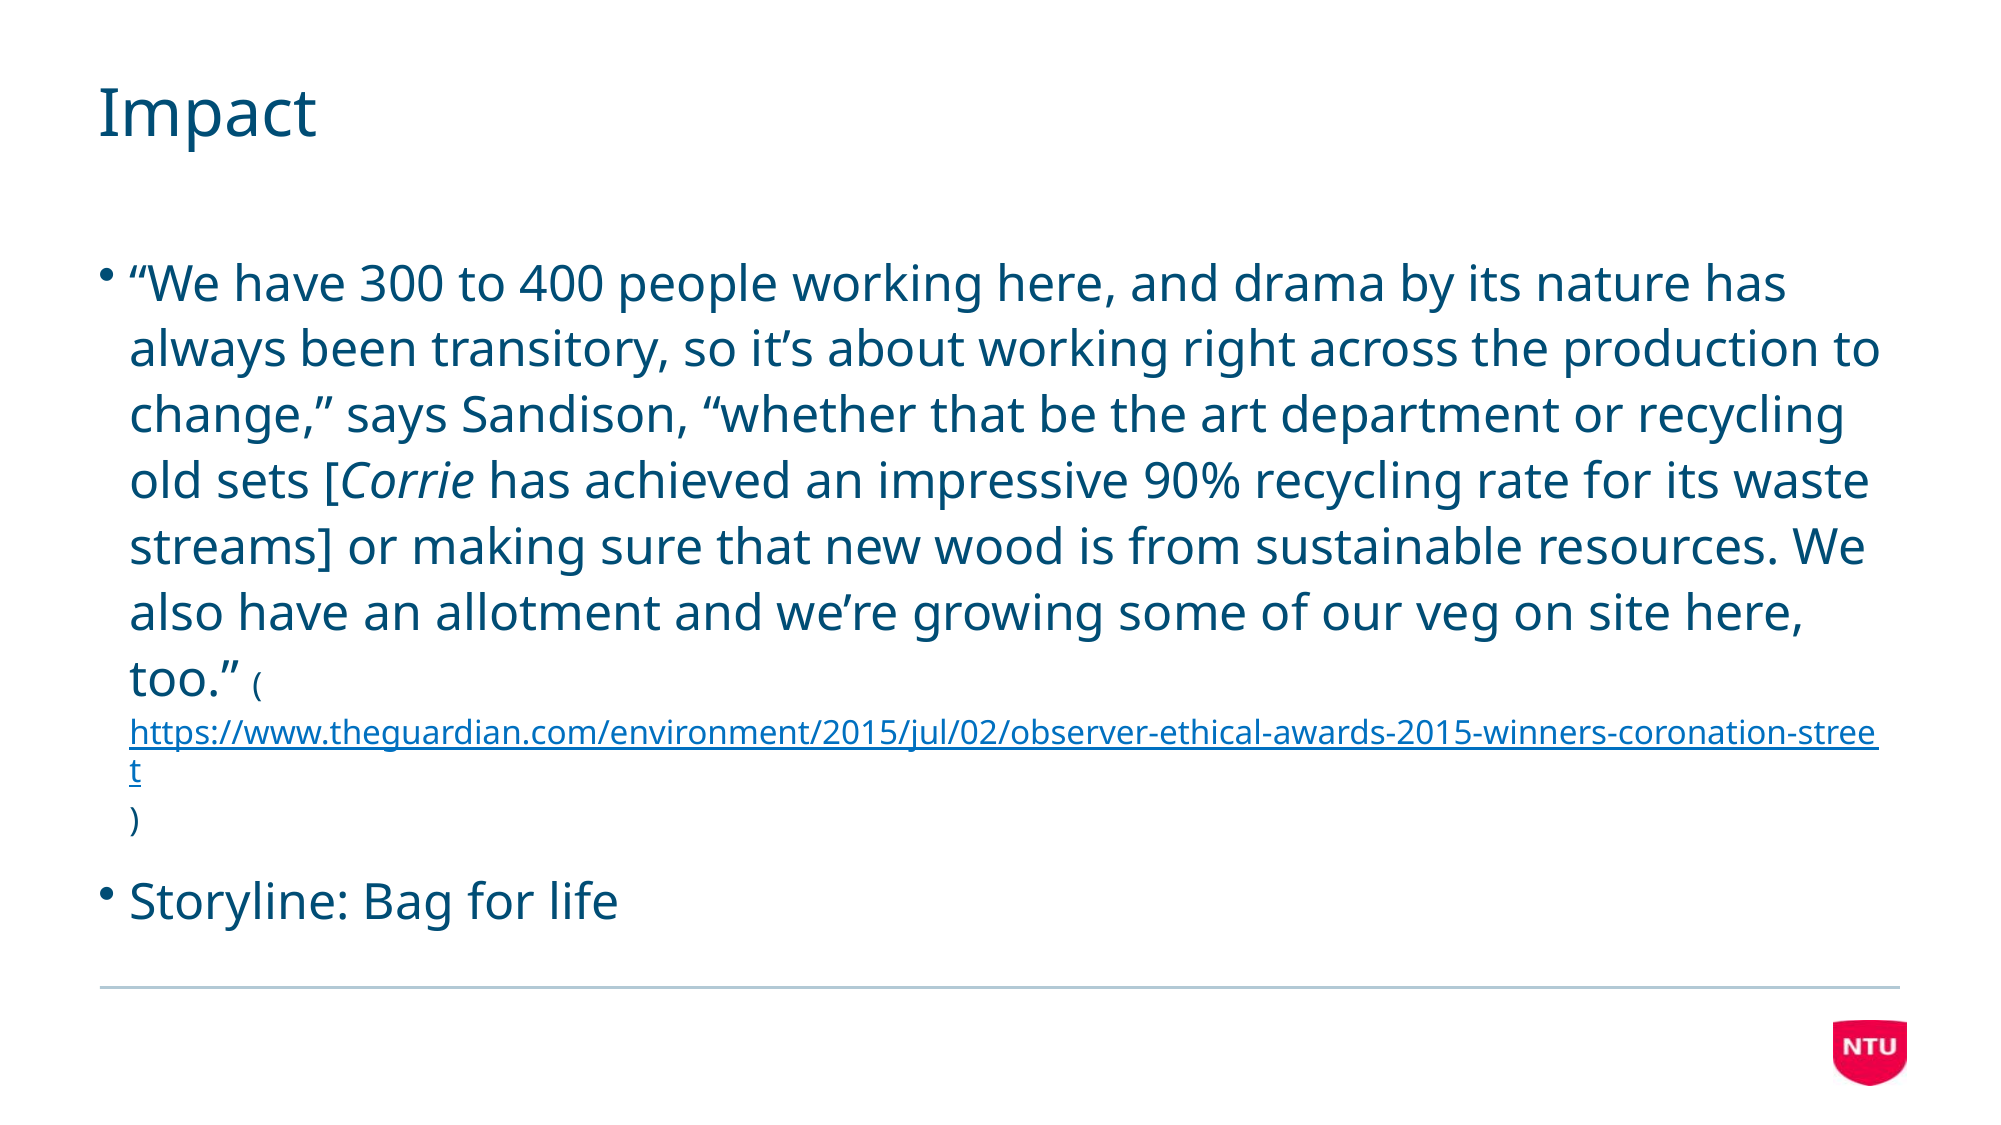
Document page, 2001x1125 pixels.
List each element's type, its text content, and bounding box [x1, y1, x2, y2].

picture [1833, 1020, 1907, 1086]
title Impact [83, 62, 1900, 237]
list “We have 300 to 400 people working here, and drama by its nature has always been transitory, so it’s about working right across the production to change,” says Sandison, “whether that be the art department or recycling old sets [Corrie has achieved an impressive 90% recycling rate for its waste streams] or making sure that new wood is from sustainable resources. We also have an allotment and we’re growing some of our veg on site here, too.” (https://www.theguardian.com/environment/2015/jul/02/observer-ethical-awards-2015-winners-coronation-street) Storyline: Bag for life [83, 237, 1900, 901]
